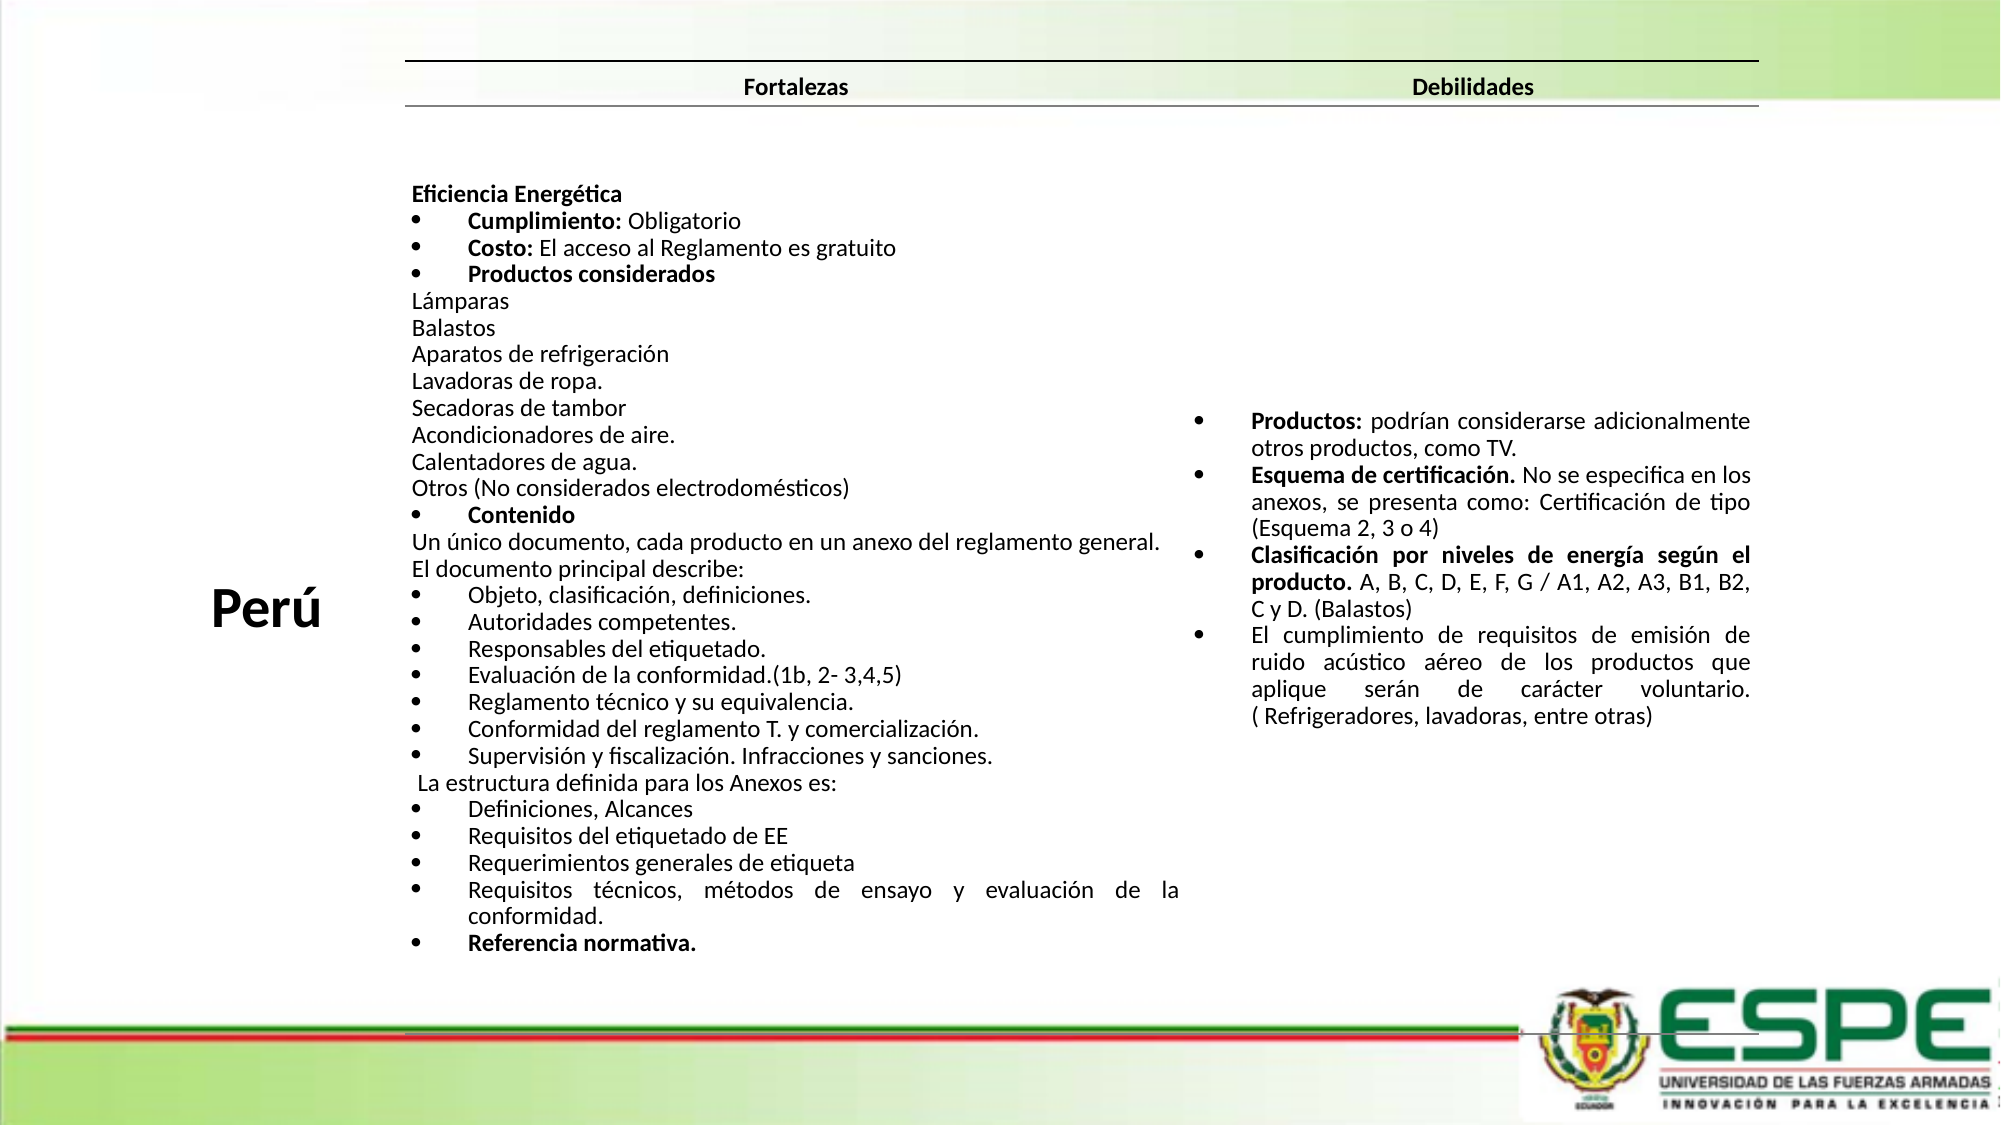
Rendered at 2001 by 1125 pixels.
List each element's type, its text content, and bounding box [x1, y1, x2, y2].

text_box Perú [196, 561, 405, 647]
table_cell Eficiencia Energética Cumplimiento: Obligatorio Costo: El acceso al Reglamento es gratuito Productos considerados Lámparas Balastos Aparatos de refrigeración Lavadoras de ropa. Secadoras de tambor Acondicionadores de aire. Calentadores de agua. Otros (No considerados electrodomésticos) Contenido Un único documento, cada producto en un anexo del reglamento general. El documento principal describe: Objeto, clasificación, definiciones. Autoridades competentes. Responsables del etiquetado. Evaluación de la conformidad.(1b, 2- 3,4,5) Reglamento técnico y su equivalencia. Conformidad del reglamento T. y comercialización. Supervisión y fiscalización. Infracciones y sanciones. La estructura definida para los Anexos es: Definiciones, Alcances Requisitos del etiquetado de EE Requerimientos generales de etiqueta Requisitos técnicos, métodos de ensayo y evaluación de la conformidad. Referencia normativa. [405, 107, 1188, 1033]
table_header Debilidades [1188, 62, 1759, 105]
picture [0, 0, 2001, 1125]
table_header Fortalezas [405, 62, 1188, 105]
table_cell Productos: podrían considerarse adicionalmente otros productos, como TV. Esquema de certificación. No se especifica en los anexos, se presenta como: Certificación de tipo (Esquema 2, 3 o 4) Clasificación por niveles de energía según el producto. A, B, C, D, E, F, G / A1, A2, A3, B1, B2, C y D. (Balastos) El cumplimiento de requisitos de emisión de ruido acústico aéreo de los productos que aplique serán de carácter voluntario.( Refrigeradores, lavadoras, entre otras) [1188, 107, 1759, 1033]
